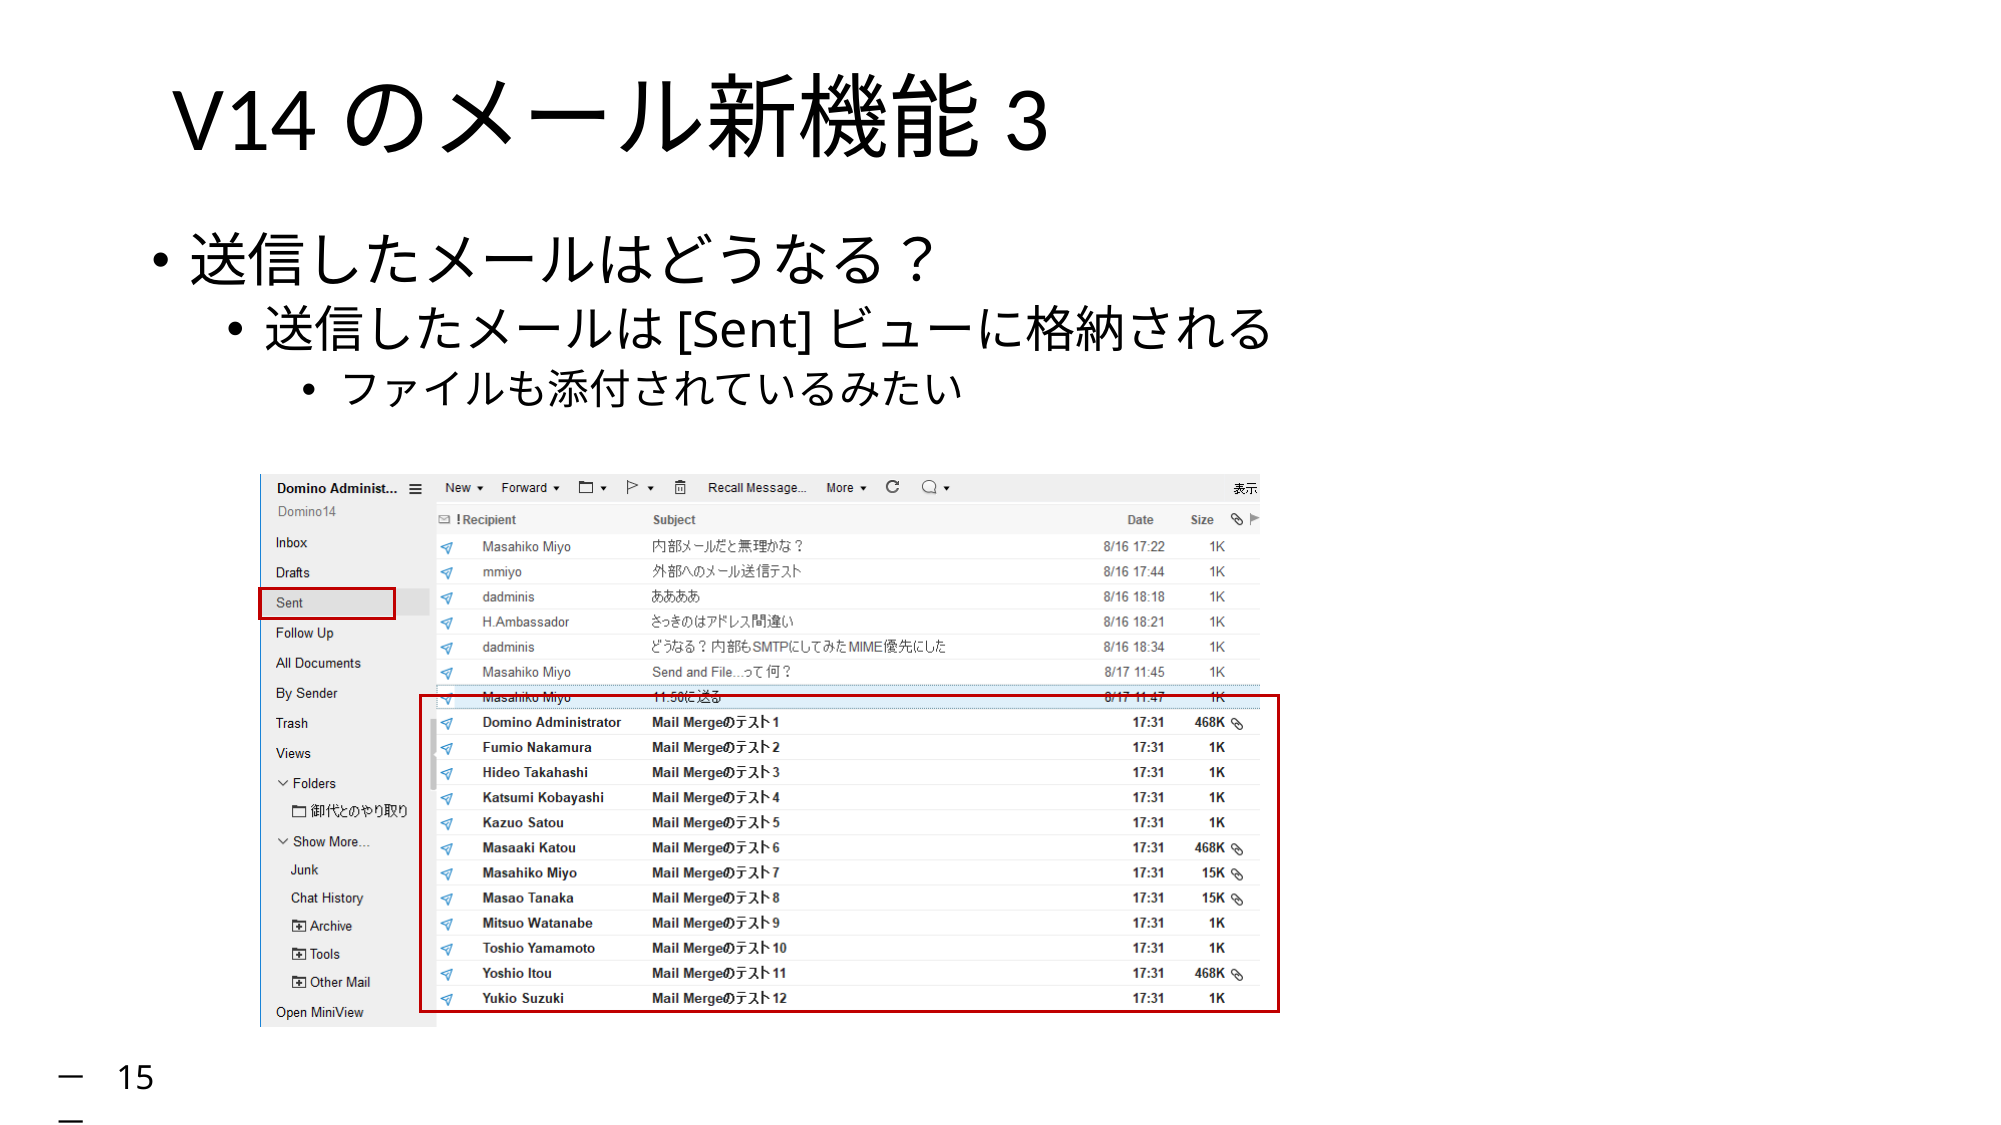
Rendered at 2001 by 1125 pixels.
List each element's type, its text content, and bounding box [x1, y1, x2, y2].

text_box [259, 474, 1279, 1028]
title V14のメール新機能3 [157, 63, 1961, 140]
list 送信したメールはどうなる？ 送信したメールは[Sent]ビューに格納される ファイルも添付されているみたい [136, 223, 1961, 1028]
slide_number － 15 － [39, 764, 201, 1125]
